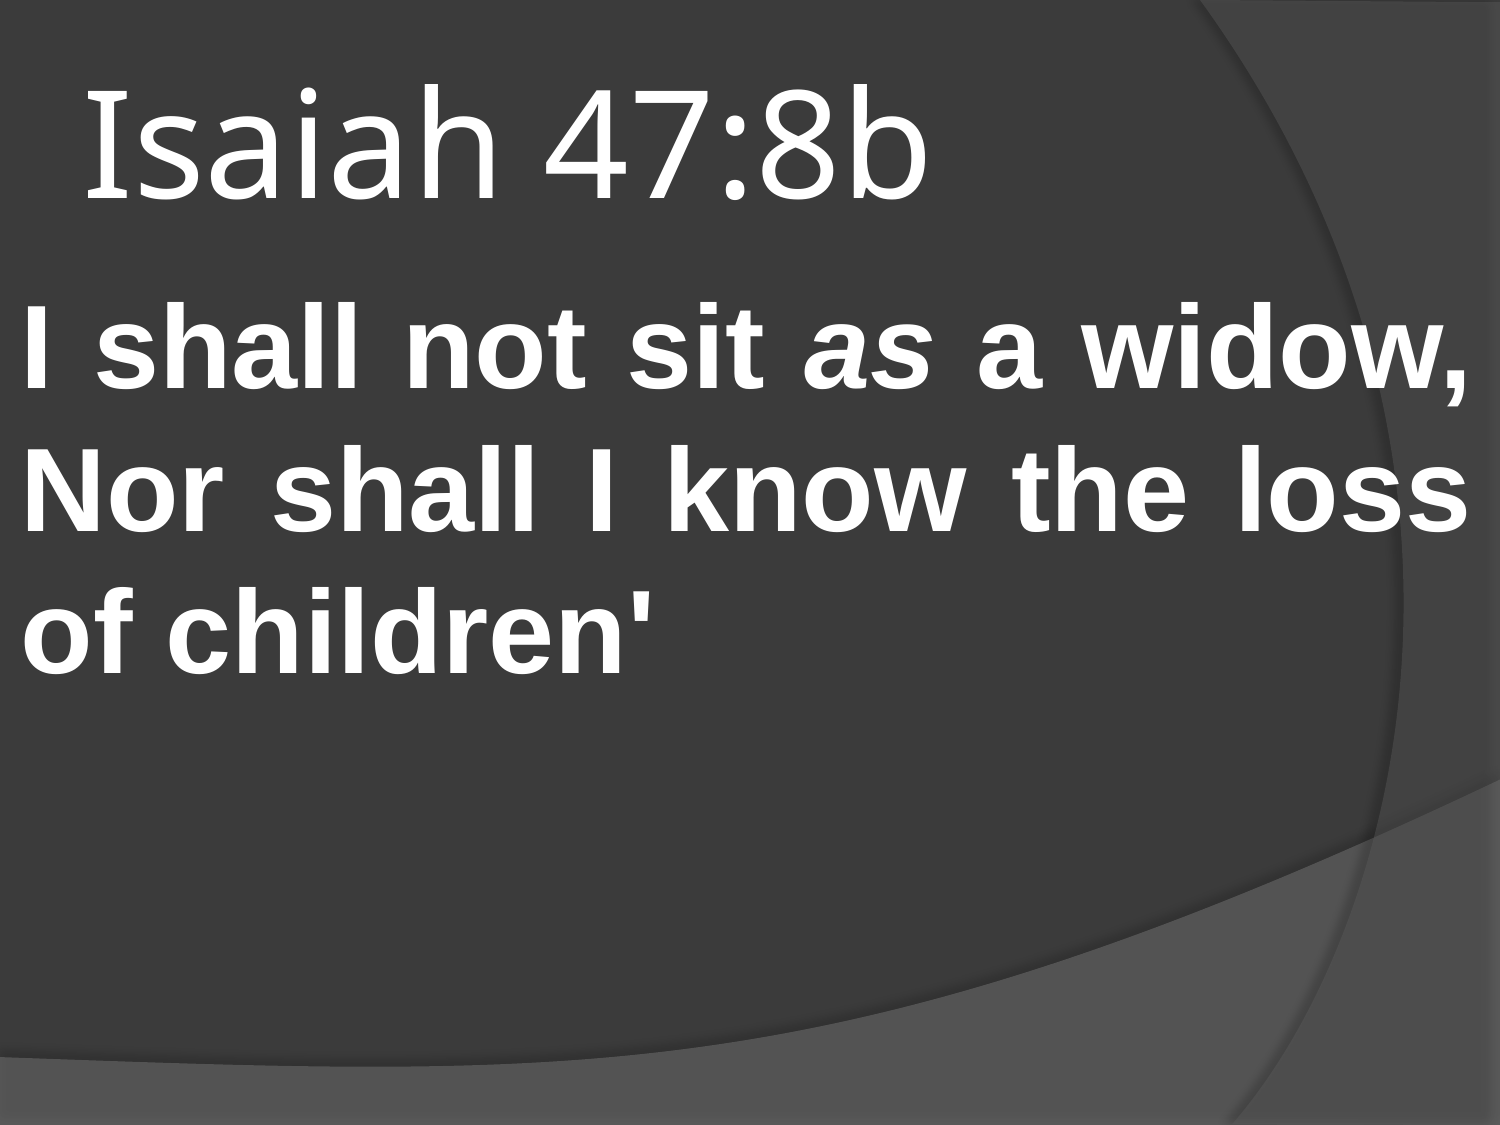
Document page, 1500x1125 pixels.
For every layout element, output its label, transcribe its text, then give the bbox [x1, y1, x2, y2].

title Isaiah 47:8b [75, 45, 1300, 233]
list I shall not sit as a widow, Nor shall I know the loss of children' [0, 262, 1488, 1125]
